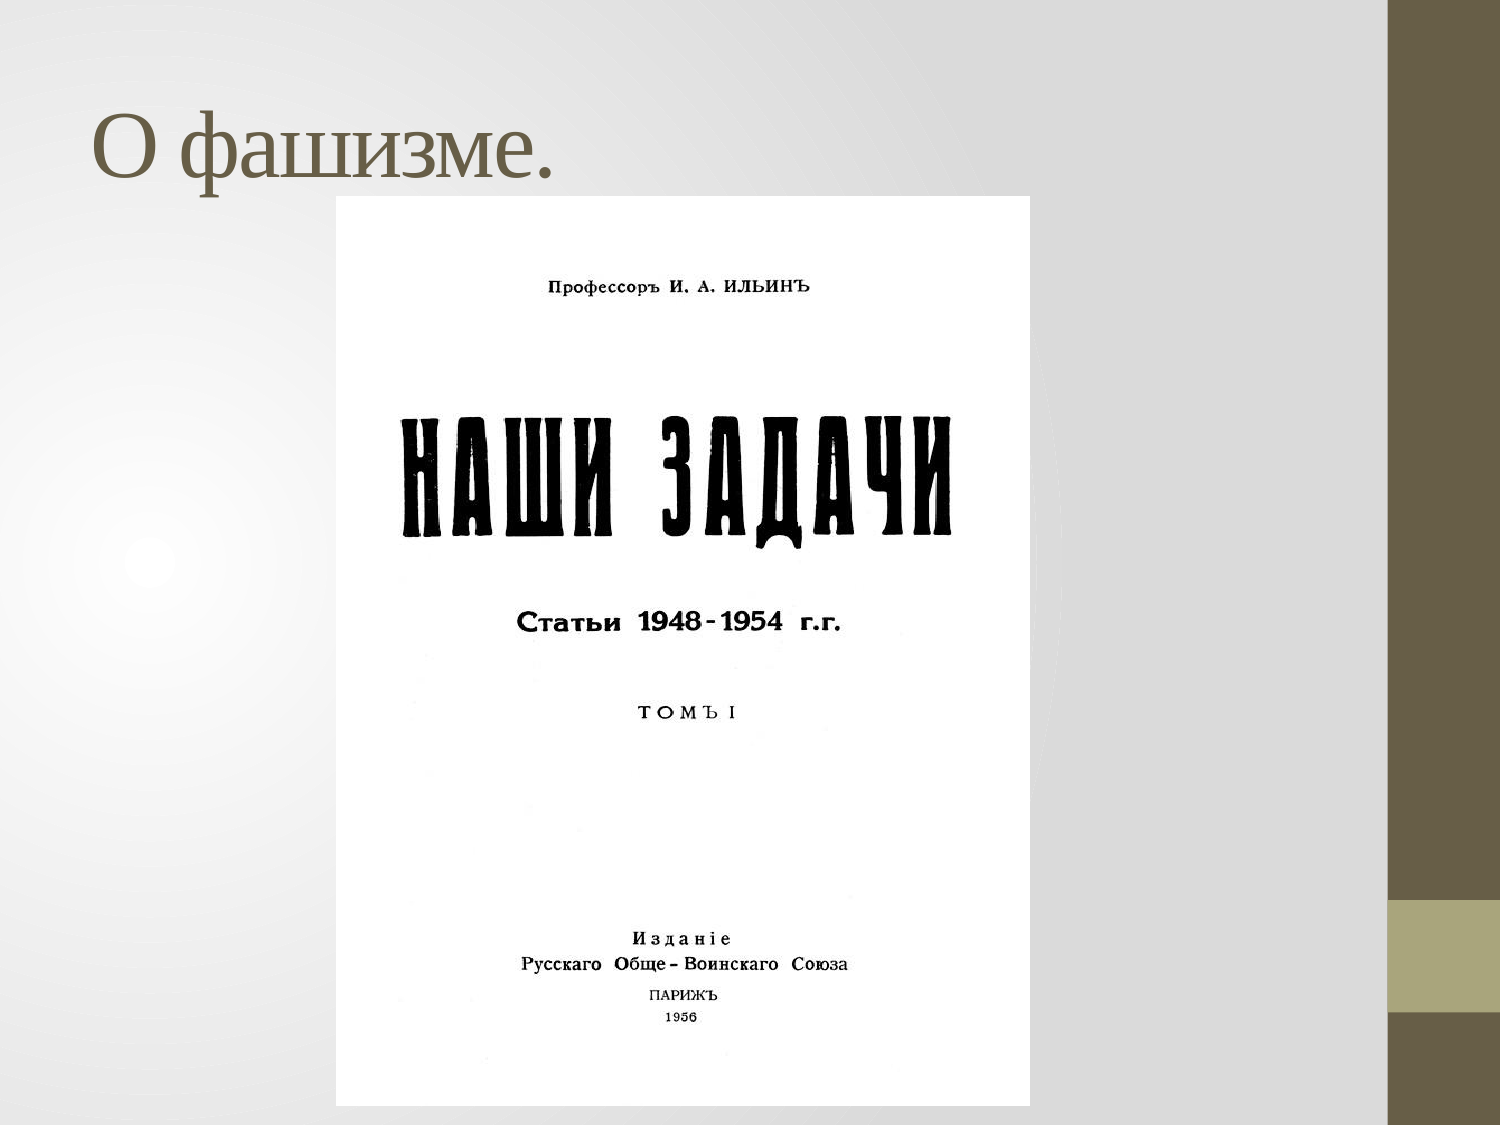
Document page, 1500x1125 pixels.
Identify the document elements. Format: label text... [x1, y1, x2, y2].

title О фашизме. [75, 45, 1325, 233]
picture [336, 195, 1030, 1107]
